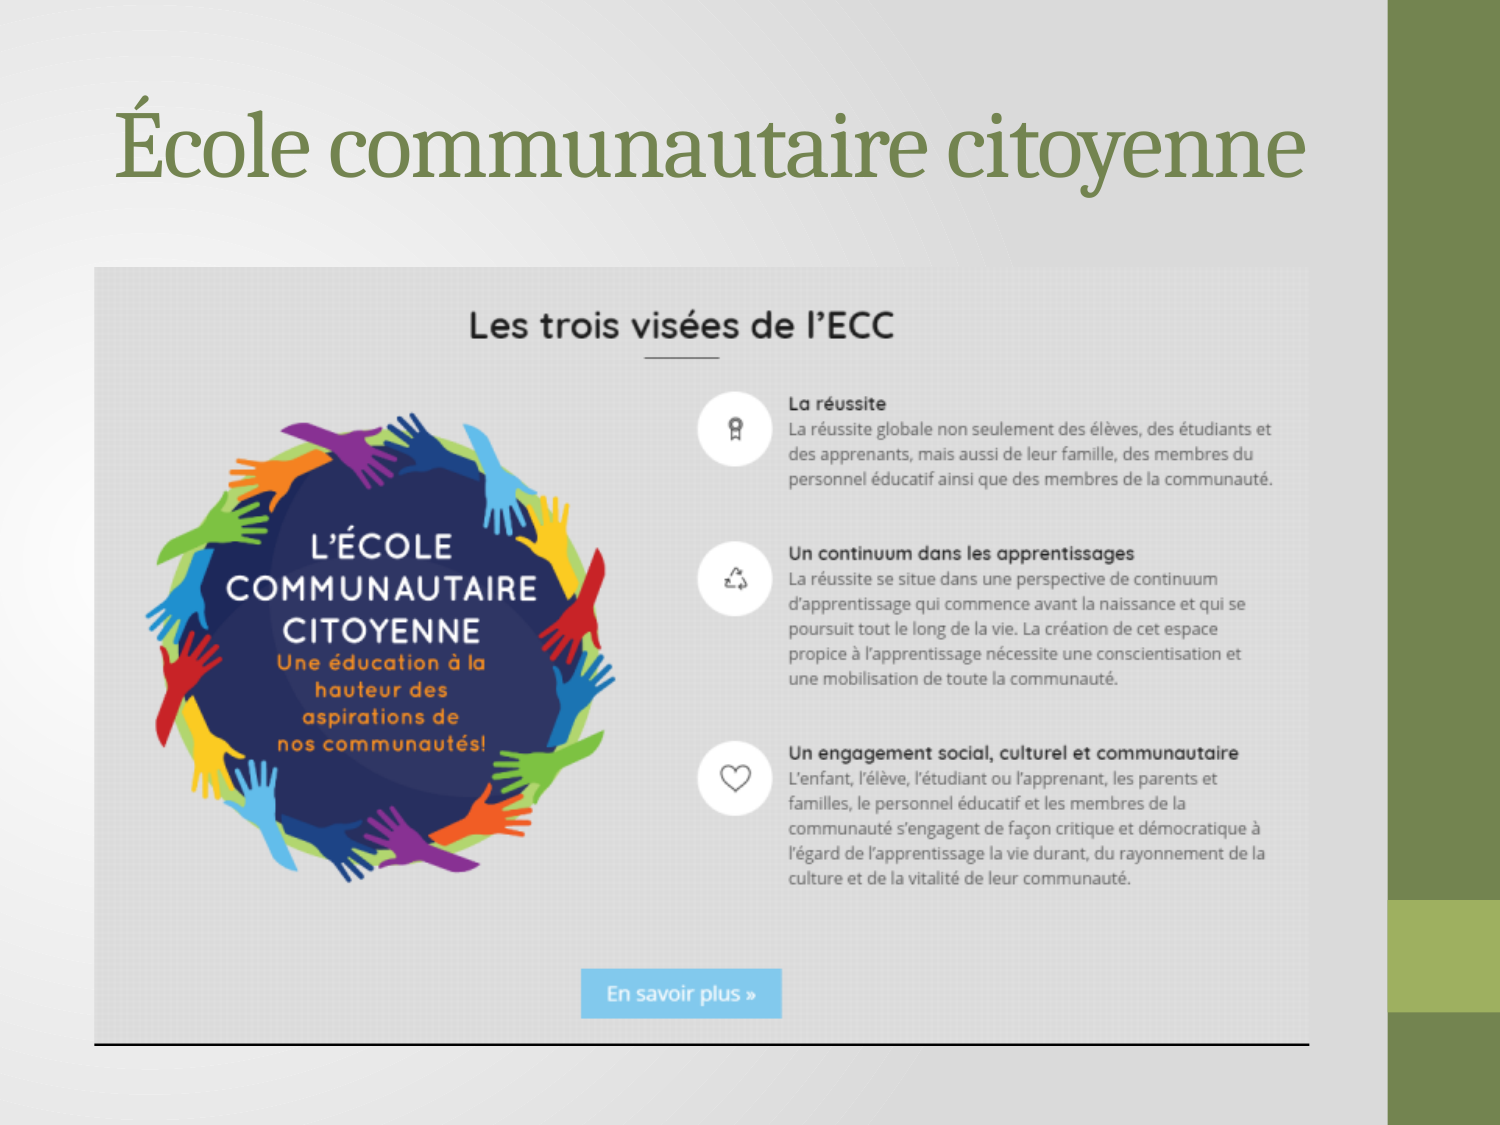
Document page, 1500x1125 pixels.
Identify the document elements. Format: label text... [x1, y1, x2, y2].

picture [93, 267, 1310, 1047]
title École communautaire citoyenne [75, 45, 1325, 233]
